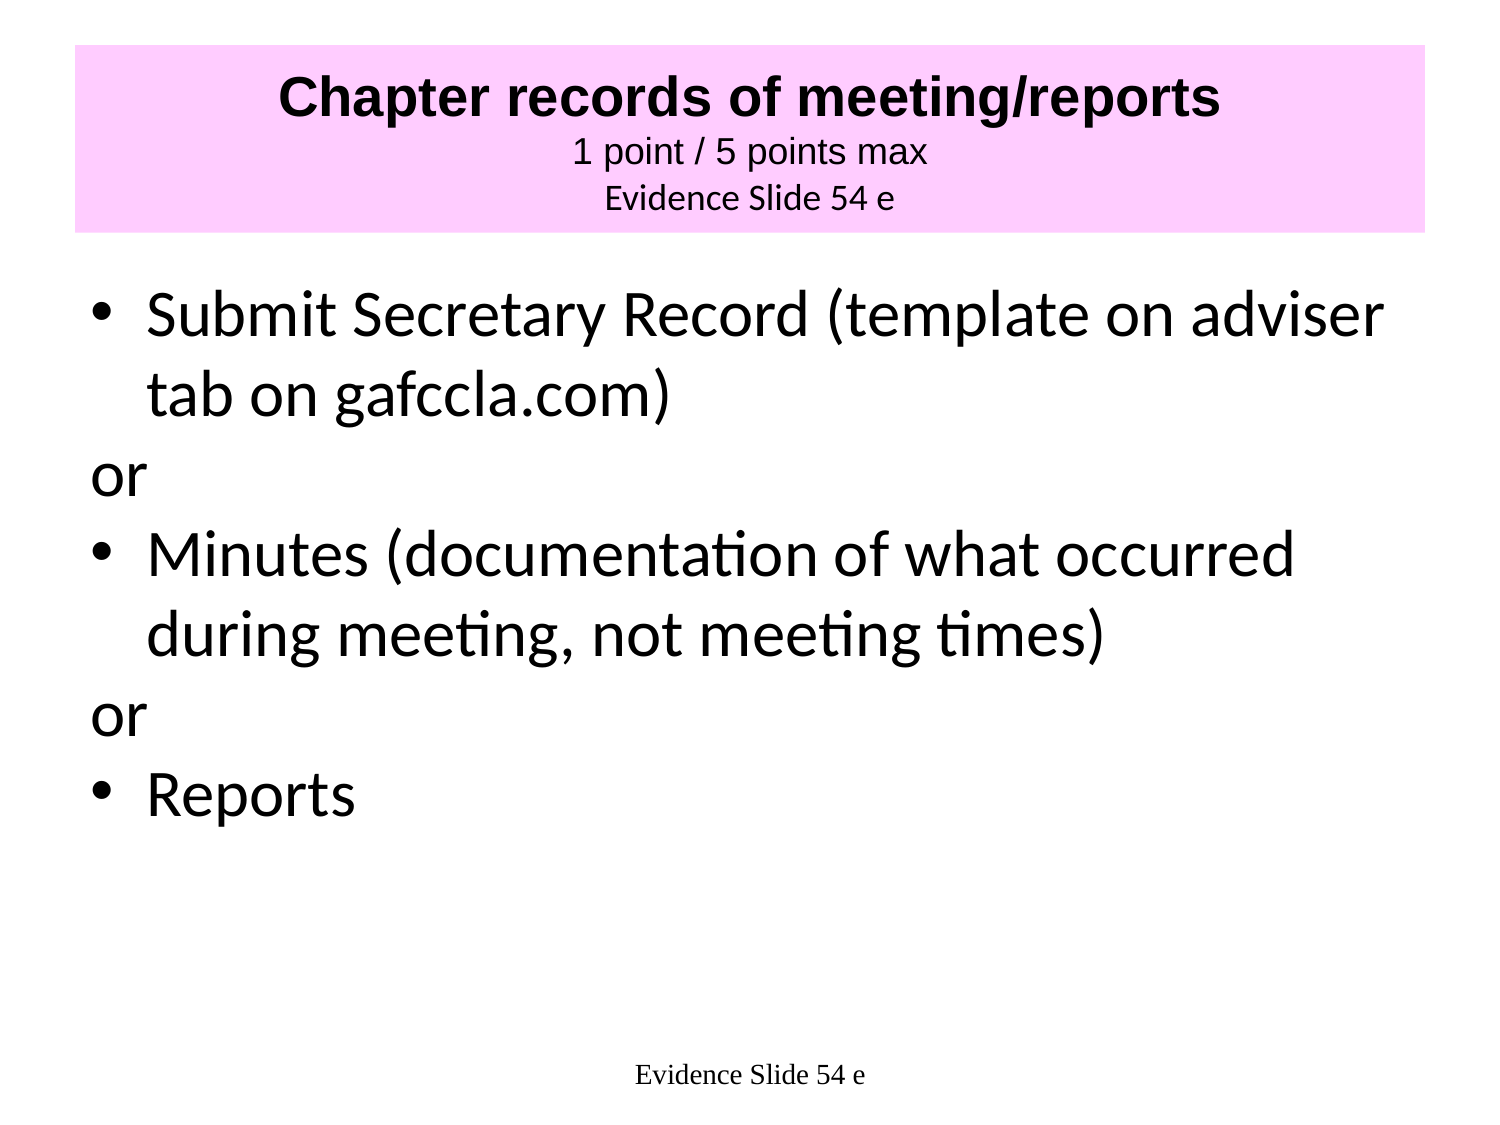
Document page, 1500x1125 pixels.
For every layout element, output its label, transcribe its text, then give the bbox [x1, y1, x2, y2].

list Submit Secretary Record (template on adviser tab on gafccla.com) or Minutes (documentation of what occurred during meeting, not meeting times) or Reports [75, 262, 1425, 1005]
title Chapter records of meeting/reports 1 point / 5 points max Evidence Slide 54 e [75, 45, 1425, 233]
footer Evidence Slide 54 e [512, 1042, 988, 1103]
